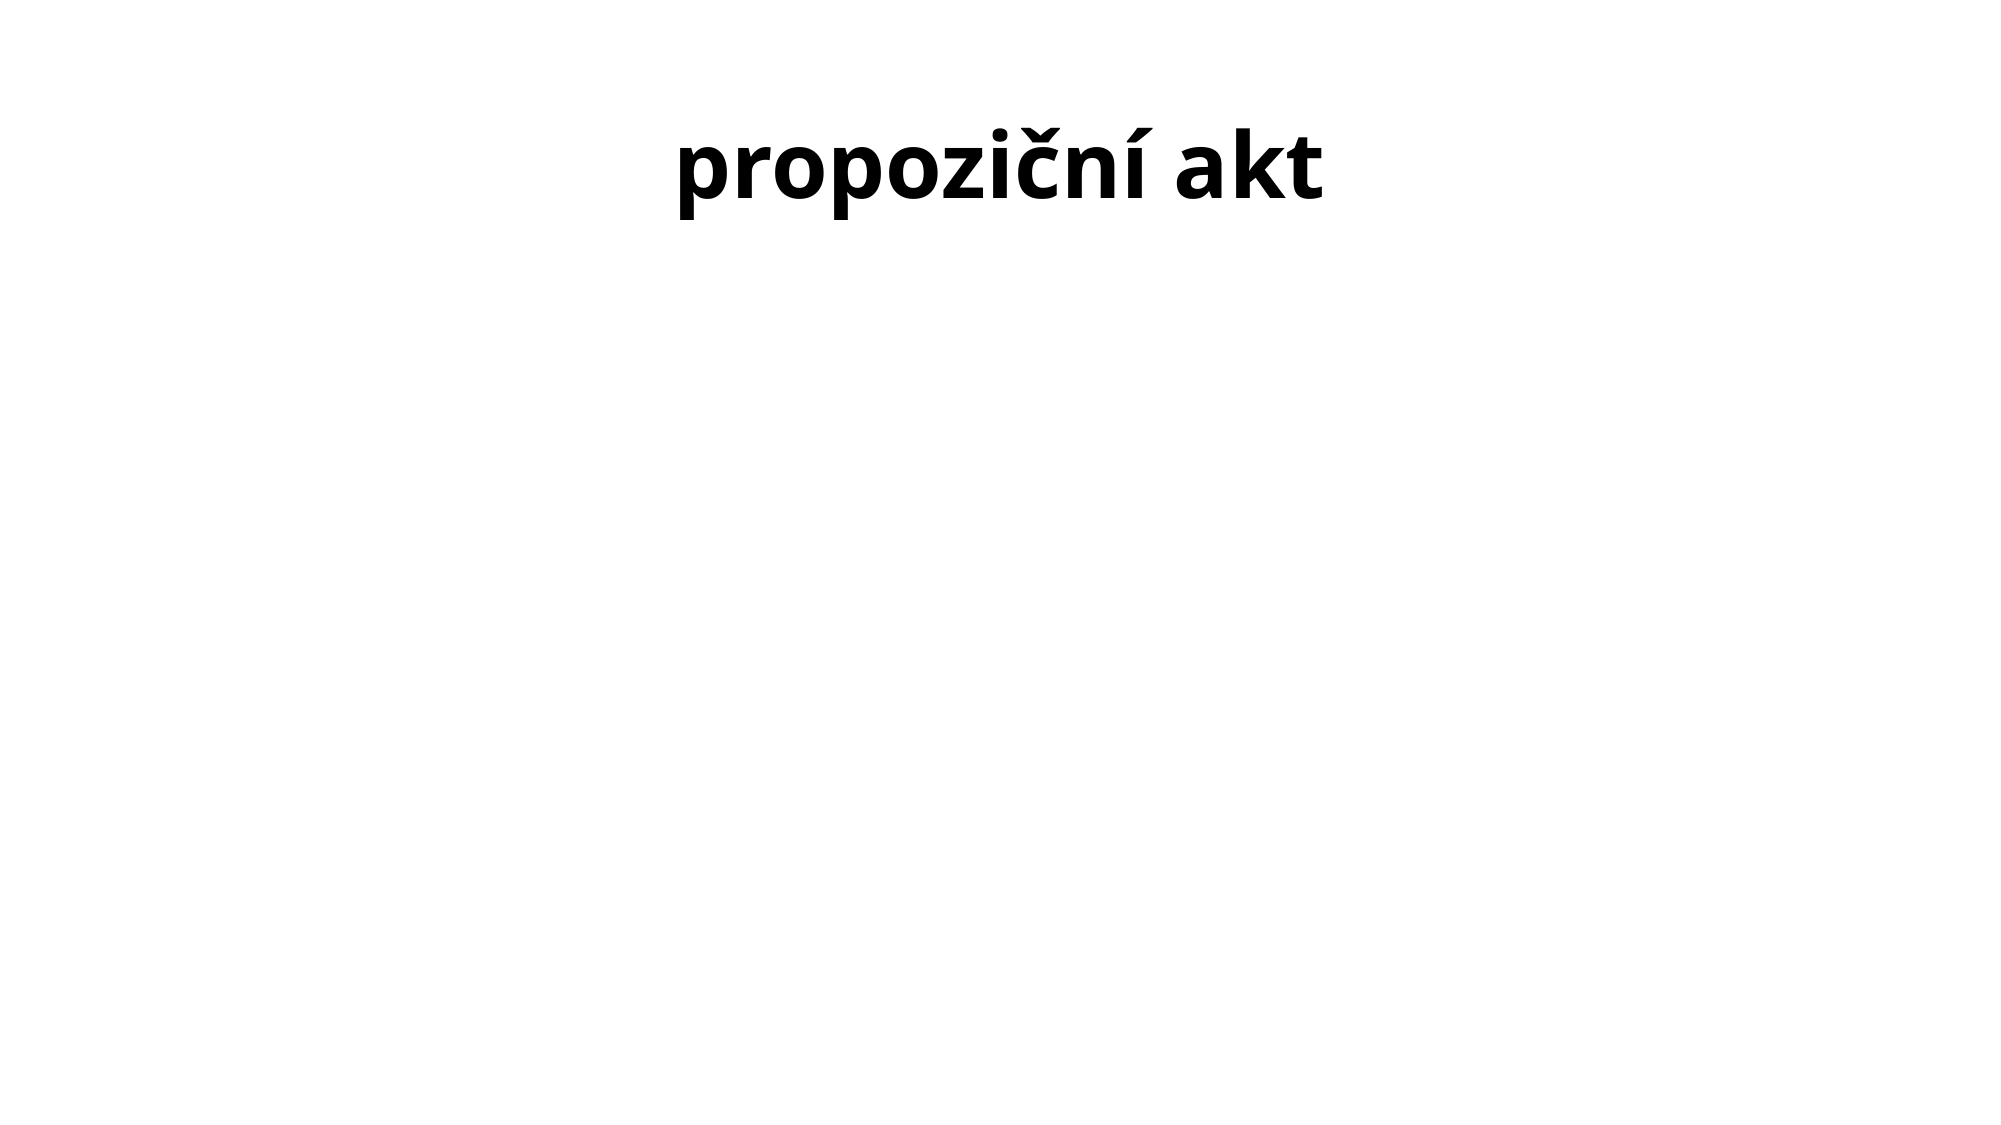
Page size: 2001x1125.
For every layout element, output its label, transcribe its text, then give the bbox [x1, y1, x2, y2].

title propoziční akt [137, 59, 1863, 278]
